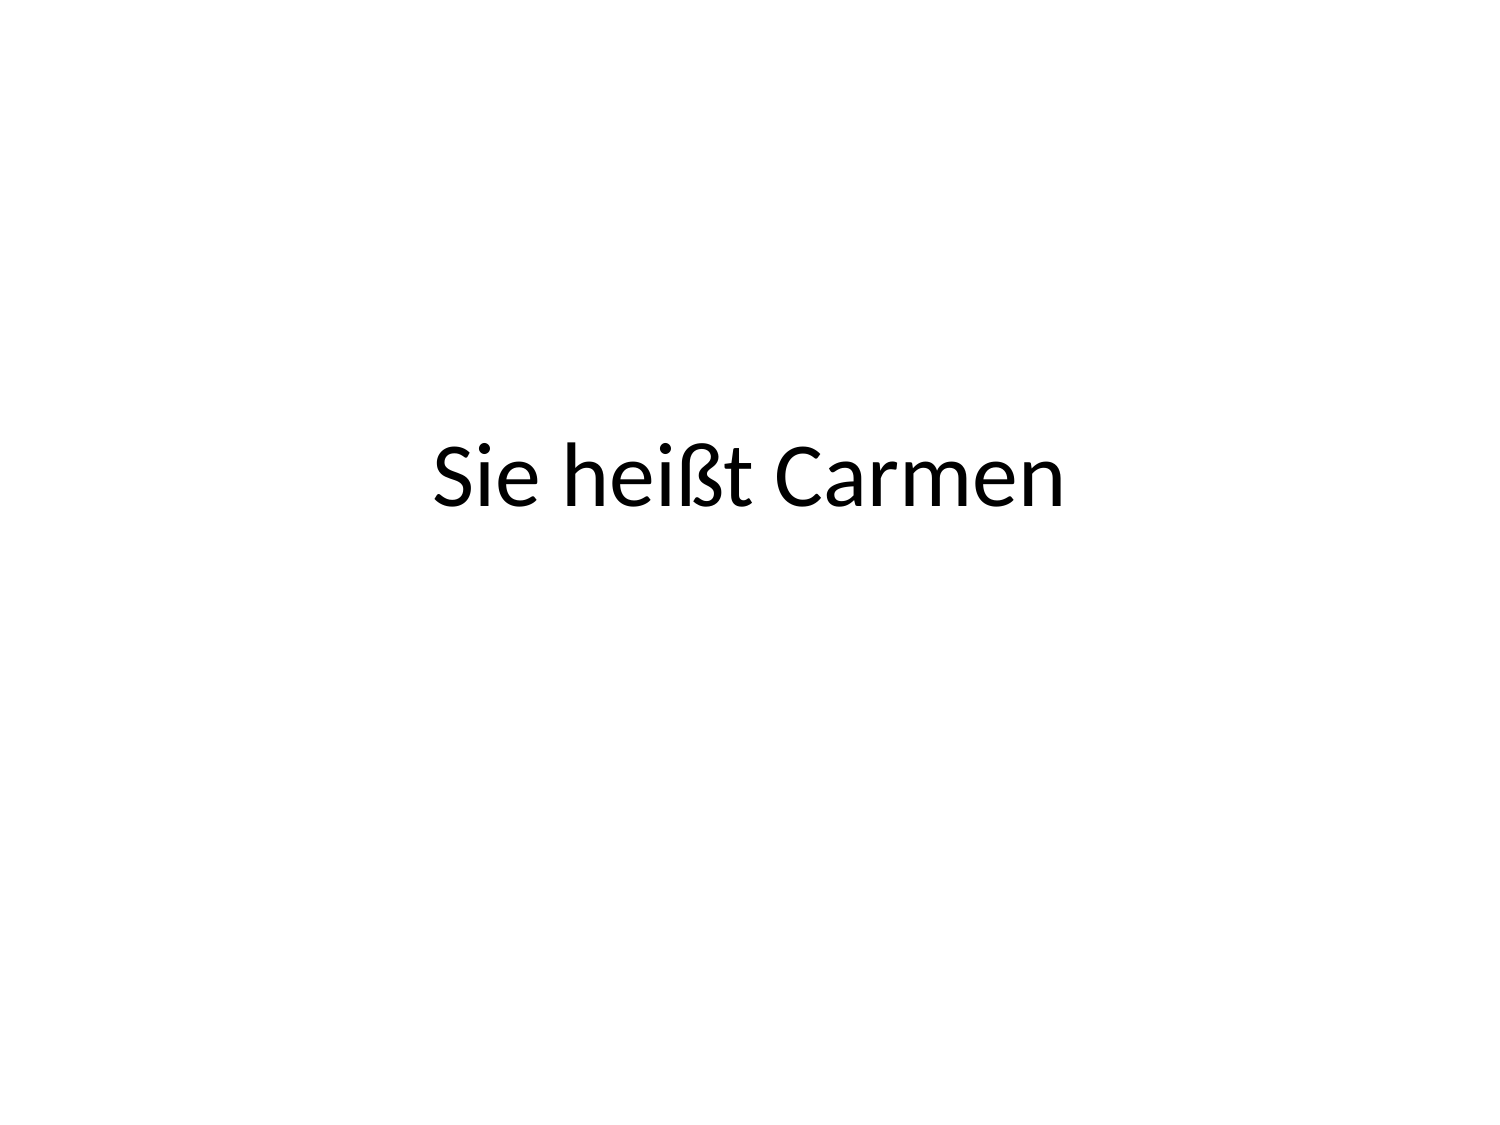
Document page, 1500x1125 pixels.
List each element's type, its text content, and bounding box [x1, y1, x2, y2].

title Sie heißt Carmen [112, 349, 1388, 591]
